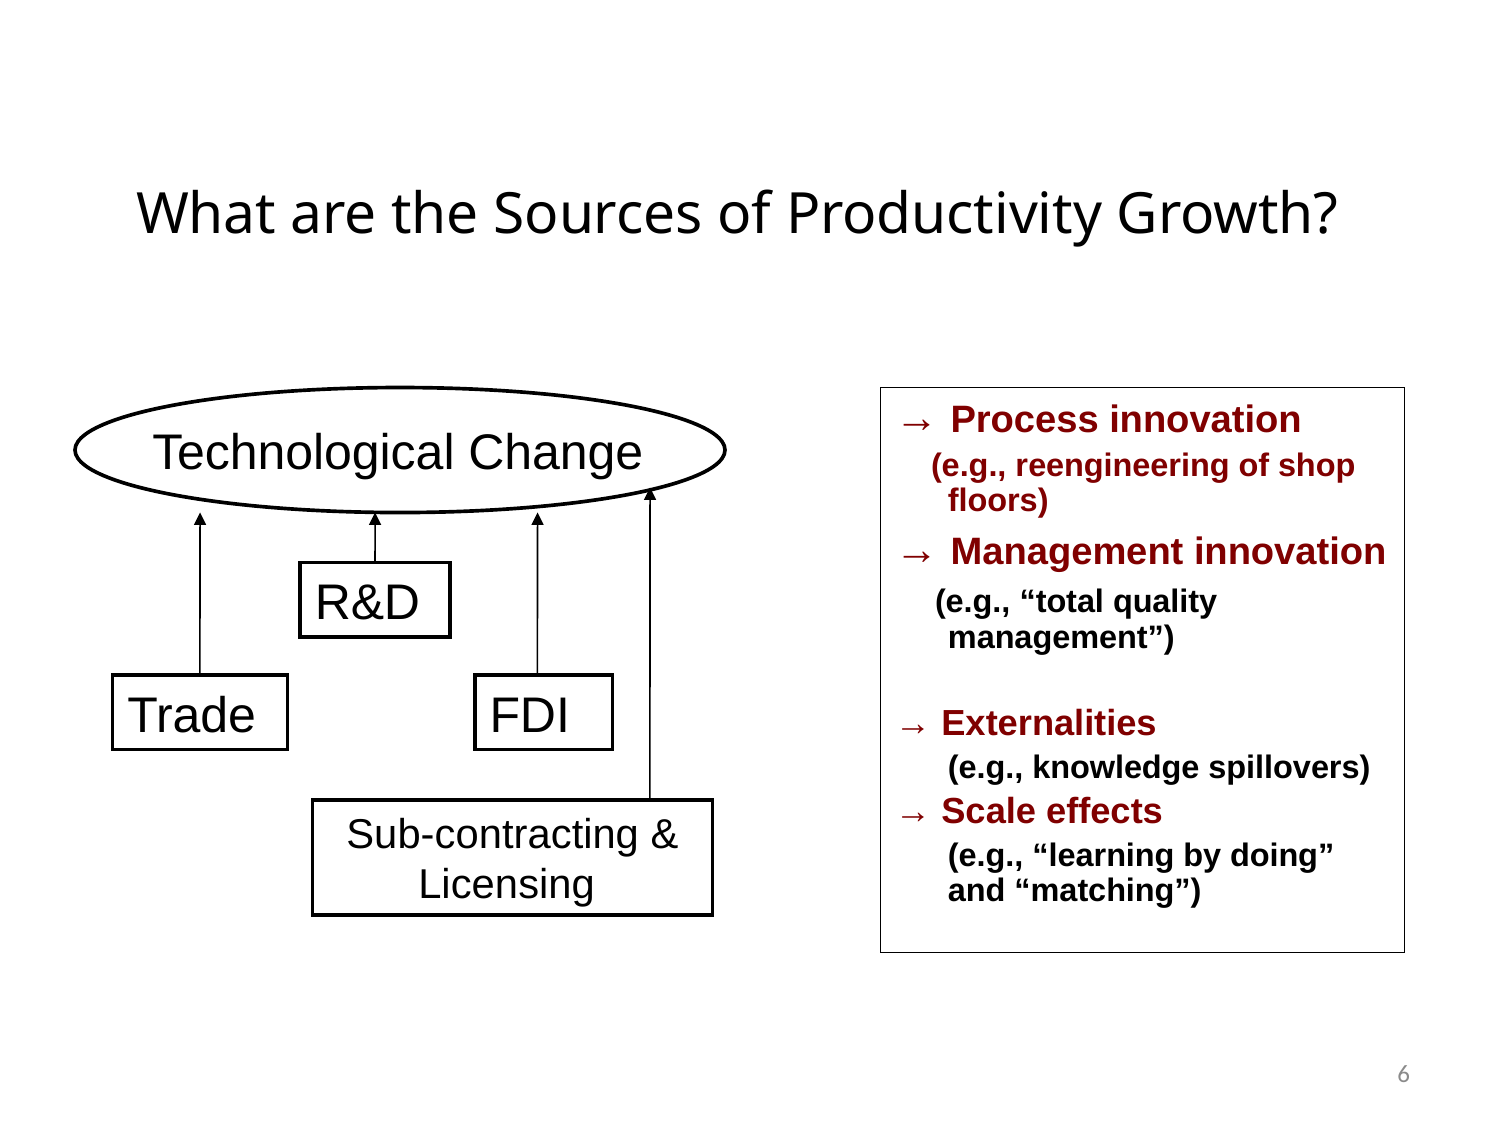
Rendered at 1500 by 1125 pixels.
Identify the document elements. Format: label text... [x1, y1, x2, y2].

list → Process innovation (e.g., reengineering of shop floors) → Management innovation (e.g., “total quality management”) → Externalities (e.g., knowledge spillovers) → Scale effects (e.g., “learning by doing” and “matching”) [880, 387, 1405, 953]
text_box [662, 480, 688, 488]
text_box [643, 487, 657, 800]
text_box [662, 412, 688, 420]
title What are the Sources of Productivity Growth? [50, 147, 1425, 273]
text_box R&D [299, 562, 450, 638]
text_box [193, 512, 207, 676]
slide_number 6 [1074, 1042, 1425, 1103]
text_box [75, 387, 726, 513]
text_box FDI [474, 674, 613, 750]
text_box [368, 513, 382, 563]
text_box Trade [112, 674, 288, 750]
text_box [531, 512, 544, 674]
text_box Sub-contracting & Licensing [312, 799, 713, 915]
